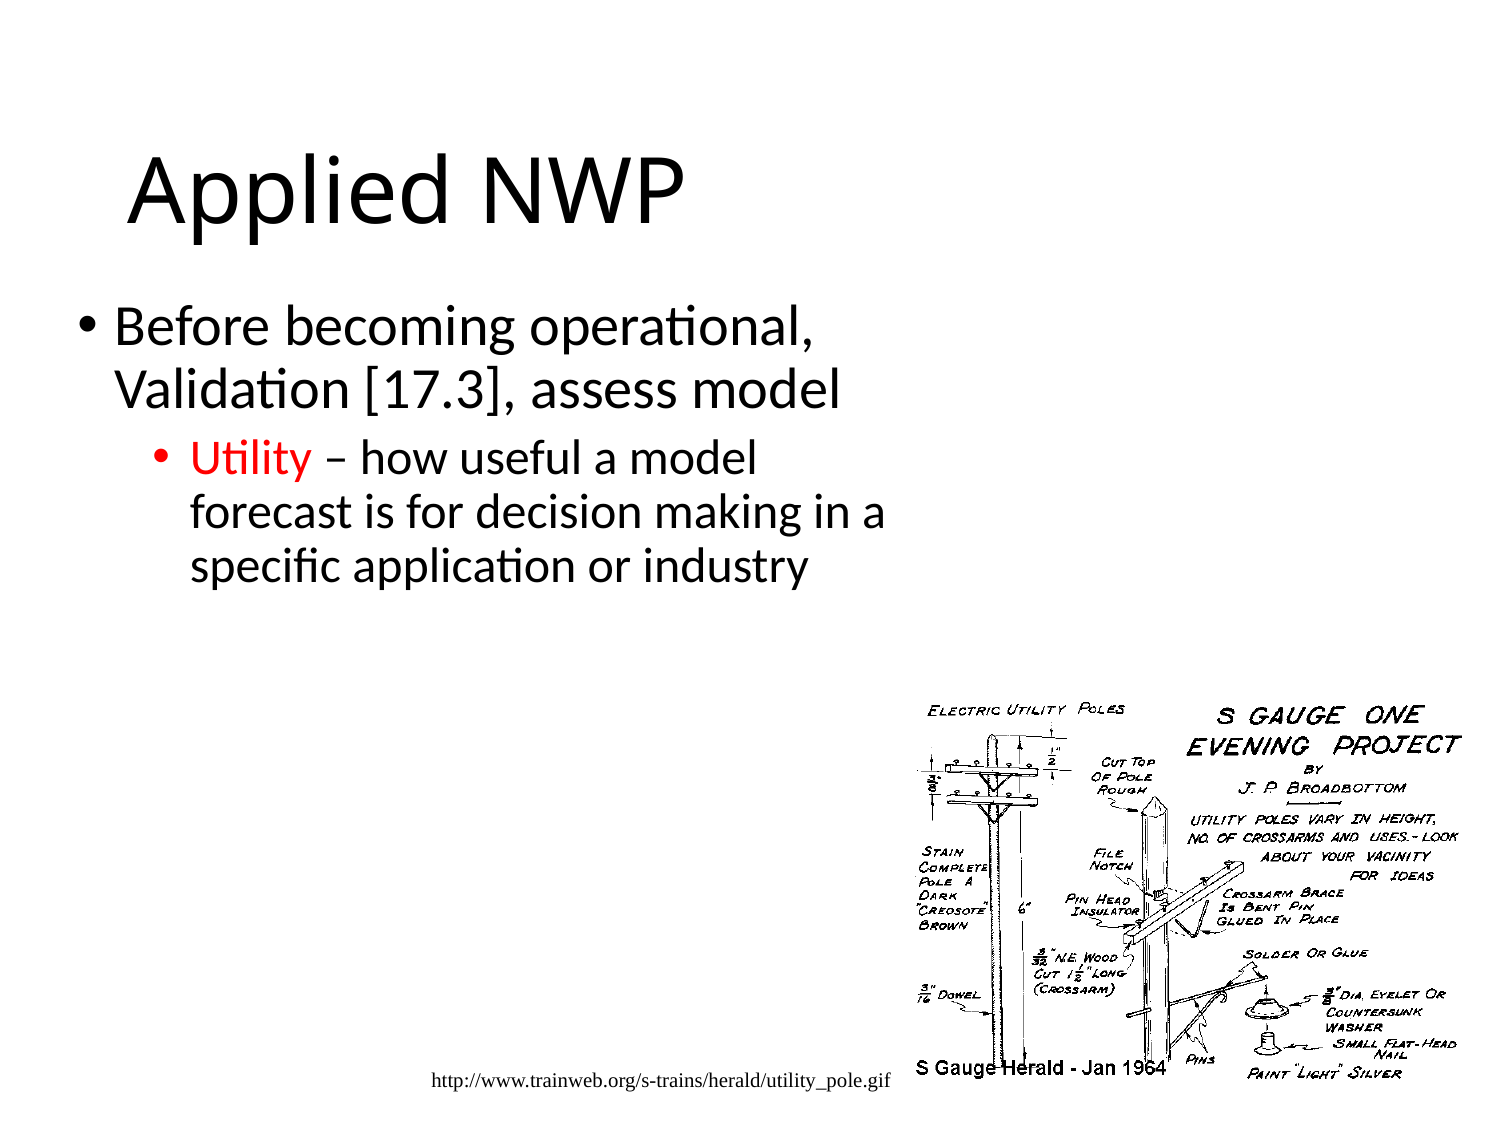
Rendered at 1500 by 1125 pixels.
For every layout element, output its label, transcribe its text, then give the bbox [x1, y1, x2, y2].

list Before becoming operational, Validation [17.3], assess model Utility – how useful a model forecast is for decision making in a specific application or industry [62, 287, 913, 1038]
text_box http://www.trainweb.org/s-trains/herald/utility_pole.gif [416, 1059, 907, 1099]
title Applied NWP [112, 99, 1388, 288]
picture [912, 699, 1463, 1080]
